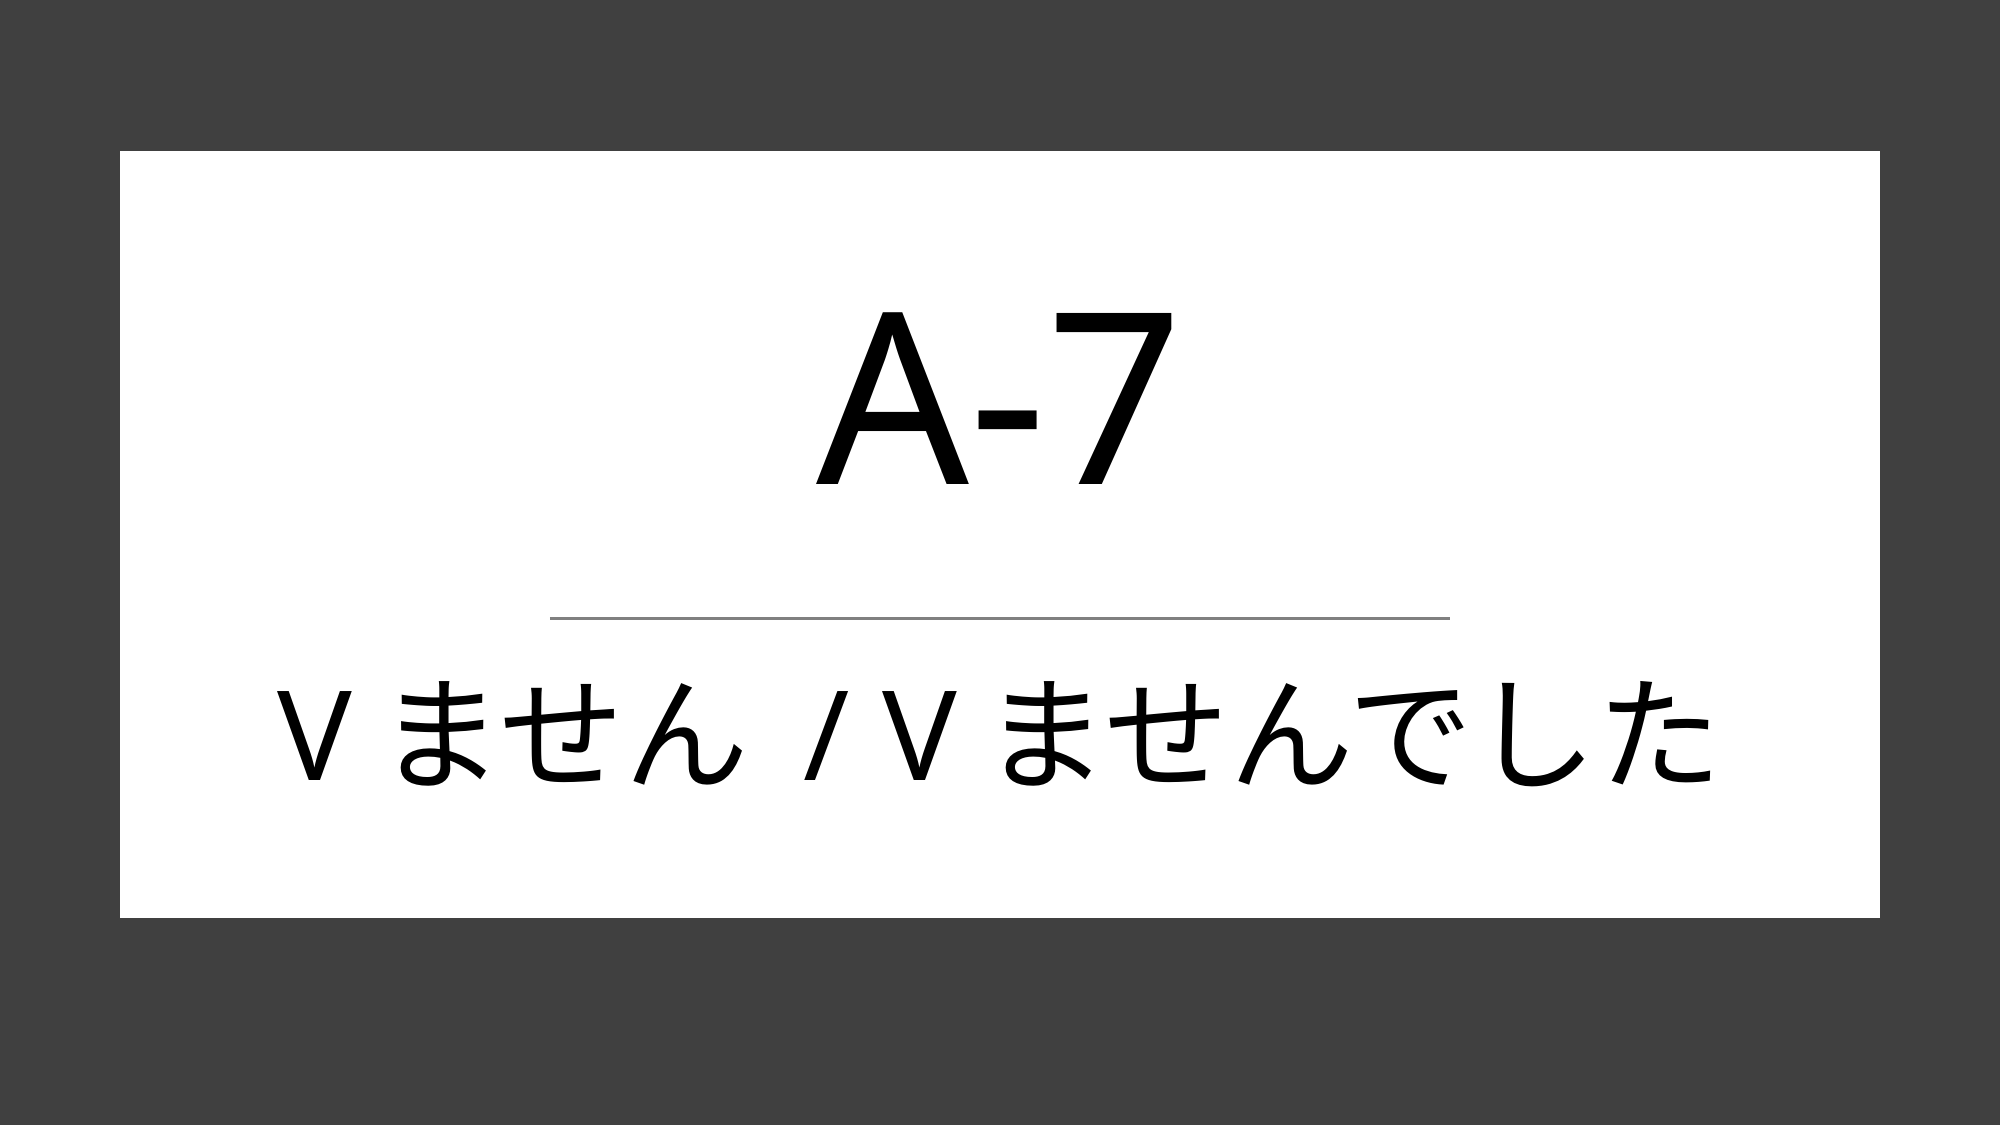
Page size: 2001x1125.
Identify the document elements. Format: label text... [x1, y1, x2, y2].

text_box [0, 0, 2000, 1125]
text_box [129, 160, 1870, 909]
subtitle Vません / Vませんでした [252, 649, 1748, 830]
title A-7 [252, 234, 1748, 580]
